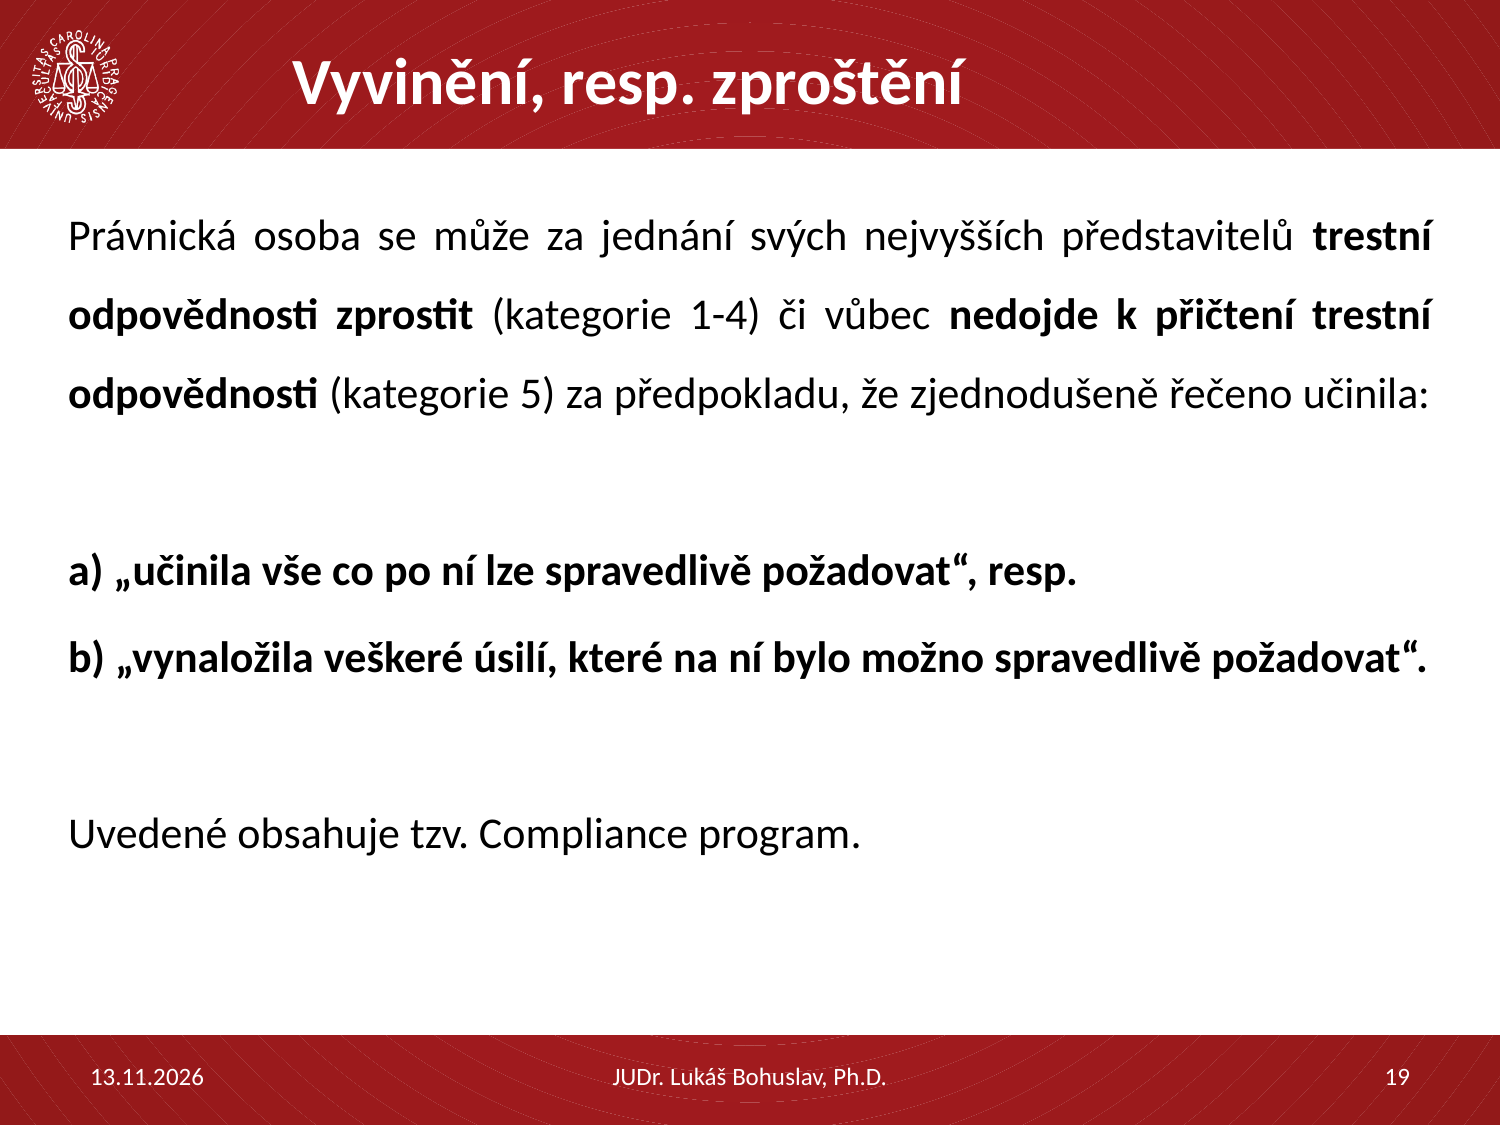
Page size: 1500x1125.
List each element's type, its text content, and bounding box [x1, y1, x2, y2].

picture [32, 30, 119, 123]
title Vyvinění, resp. zproštění [277, 30, 1447, 126]
footer JUDr. Lukáš Bohuslav, Ph.D. [512, 1045, 988, 1106]
slide_number 19 [1074, 1045, 1425, 1106]
list Právnická osoba se může za jednání svých nejvyšších představitelů trestní odpovědnosti zprostit (kategorie 1-4) či vůbec nedojde k přičtení trestní odpovědnosti (kategorie 5) za předpokladu, že zjednodušeně řečeno učinila: a) „učinila vše co po ní lze spravedlivě požadovat“, resp. b) „vynaložila veškeré úsilí, které na ní bylo možno spravedlivě požadovat“. Uvedené obsahuje tzv. Compliance program. [53, 172, 1447, 1012]
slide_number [75, 1045, 425, 1106]
